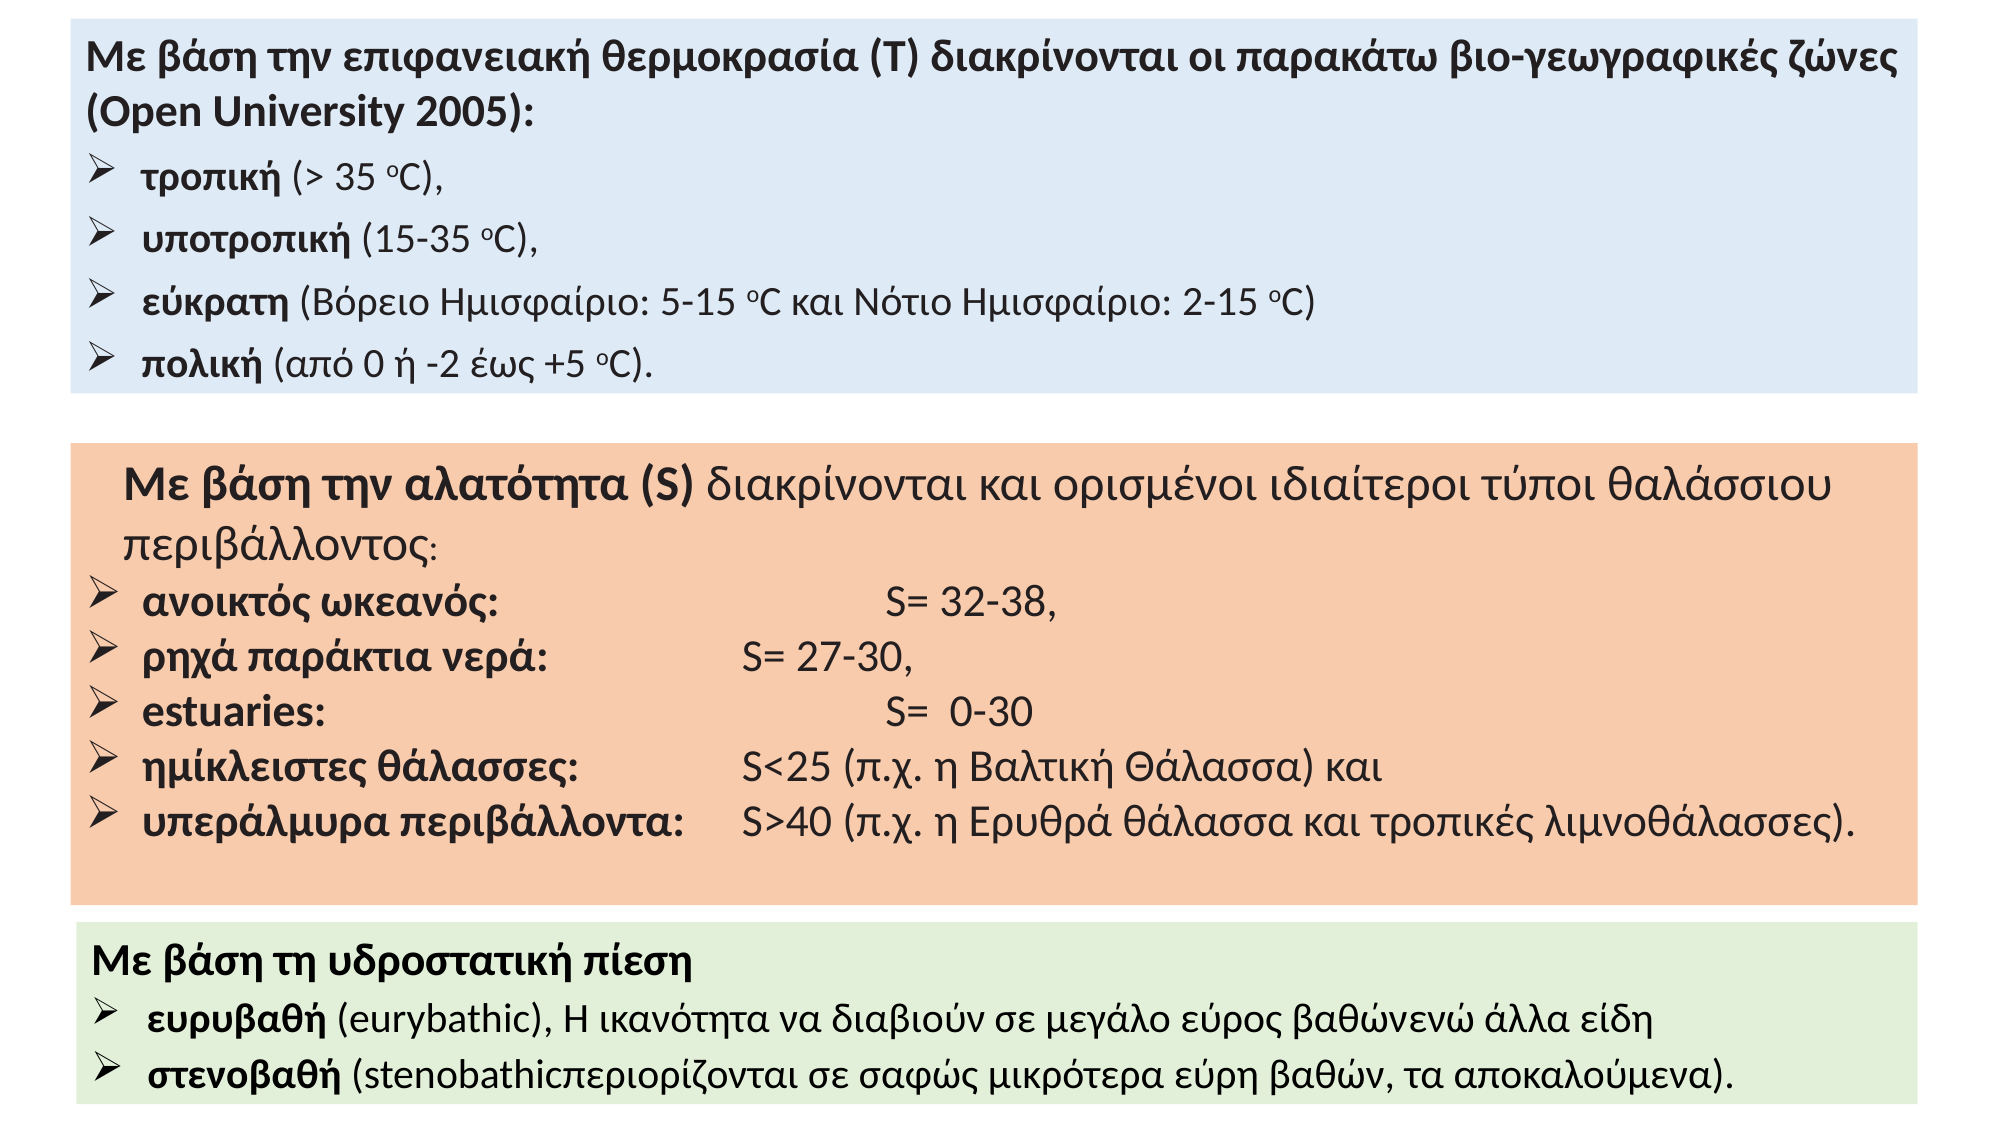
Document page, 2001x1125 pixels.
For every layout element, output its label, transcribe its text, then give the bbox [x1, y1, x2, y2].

list Με βάση την αλατότητα (S) διακρίνονται και ορισμένοι ιδιαίτεροι τύποι θαλάσσιου περιβάλλοντος: ανοικτός ωκεανός: S= 32-38, ρηχά παράκτια νερά: S= 27-30, estuaries: S= 0-30 ημίκλειστες θάλασσες: S<25 (π.χ. η Bαλτική Θάλασσα) και υπεράλμυρα περιβάλλοντα: S>40 (π.χ. η Ερυθρά θάλασσα και τροπικές λιμνοθάλασσες). [70, 443, 1918, 906]
text_box Με βάση τη υδροστατική πίεση ευρυβαθή (eurybathic), Η ικανότητα να διαβιούν σε μεγάλο εύρος βαθώνενώ άλλα είδη στενοβαθή (stenobathicπεριορίζονται σε σαφώς μικρότερα εύρη βαθών, τα αποκαλούμενα). [76, 921, 1918, 1105]
text_box Με βάση την επιφανειακή θερμοκρασία (Τ) διακρίνονται οι παρακάτω βιο-γεωγραφικές ζώνες (Open University 2005): τροπική (> 35 οC), υποτροπική (15-35 οC), εύκρατη (Βόρειο Ημισφαίριο: 5-15 οC και Νότιο Ημισφαίριο: 2-15 οC) πολική (από 0 ή -2 έως +5 οC). [70, 18, 1918, 394]
